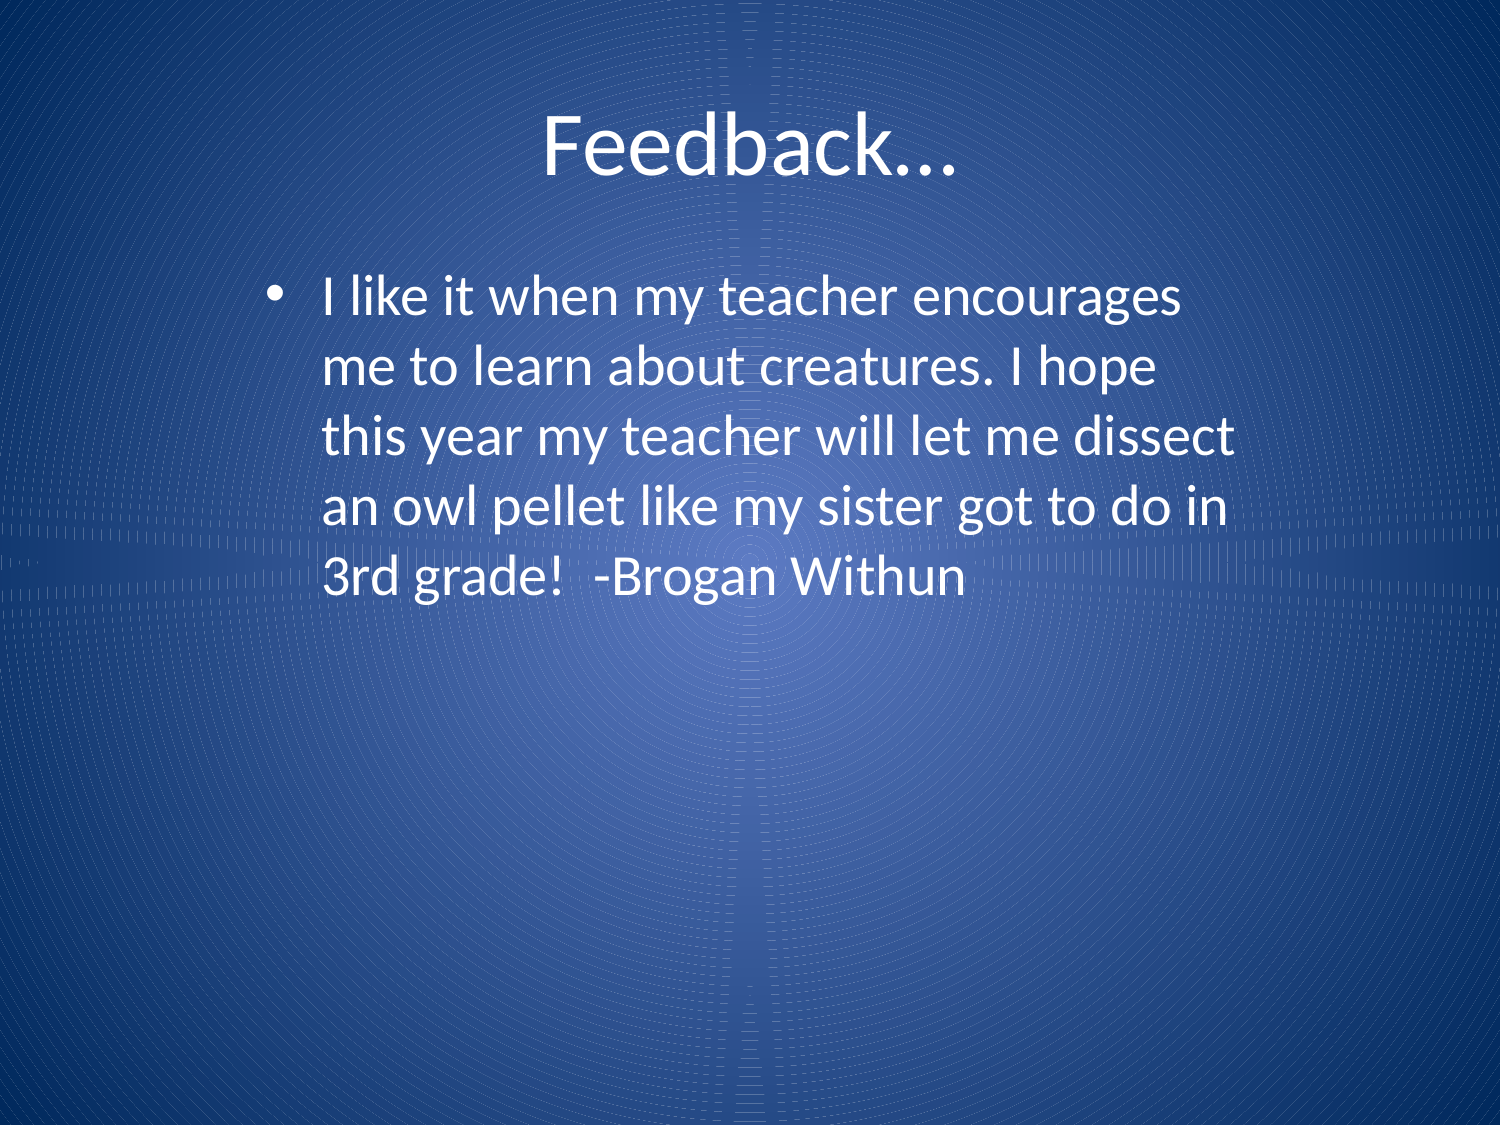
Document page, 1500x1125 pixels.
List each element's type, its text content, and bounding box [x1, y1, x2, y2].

title Feedback… [75, 45, 1425, 233]
list I like it when my teacher encourages me to learn about creatures. I hope this year my teacher will let me dissect an owl pellet like my sister got to do in 3rd grade! -Brogan Withun [249, 249, 1263, 993]
